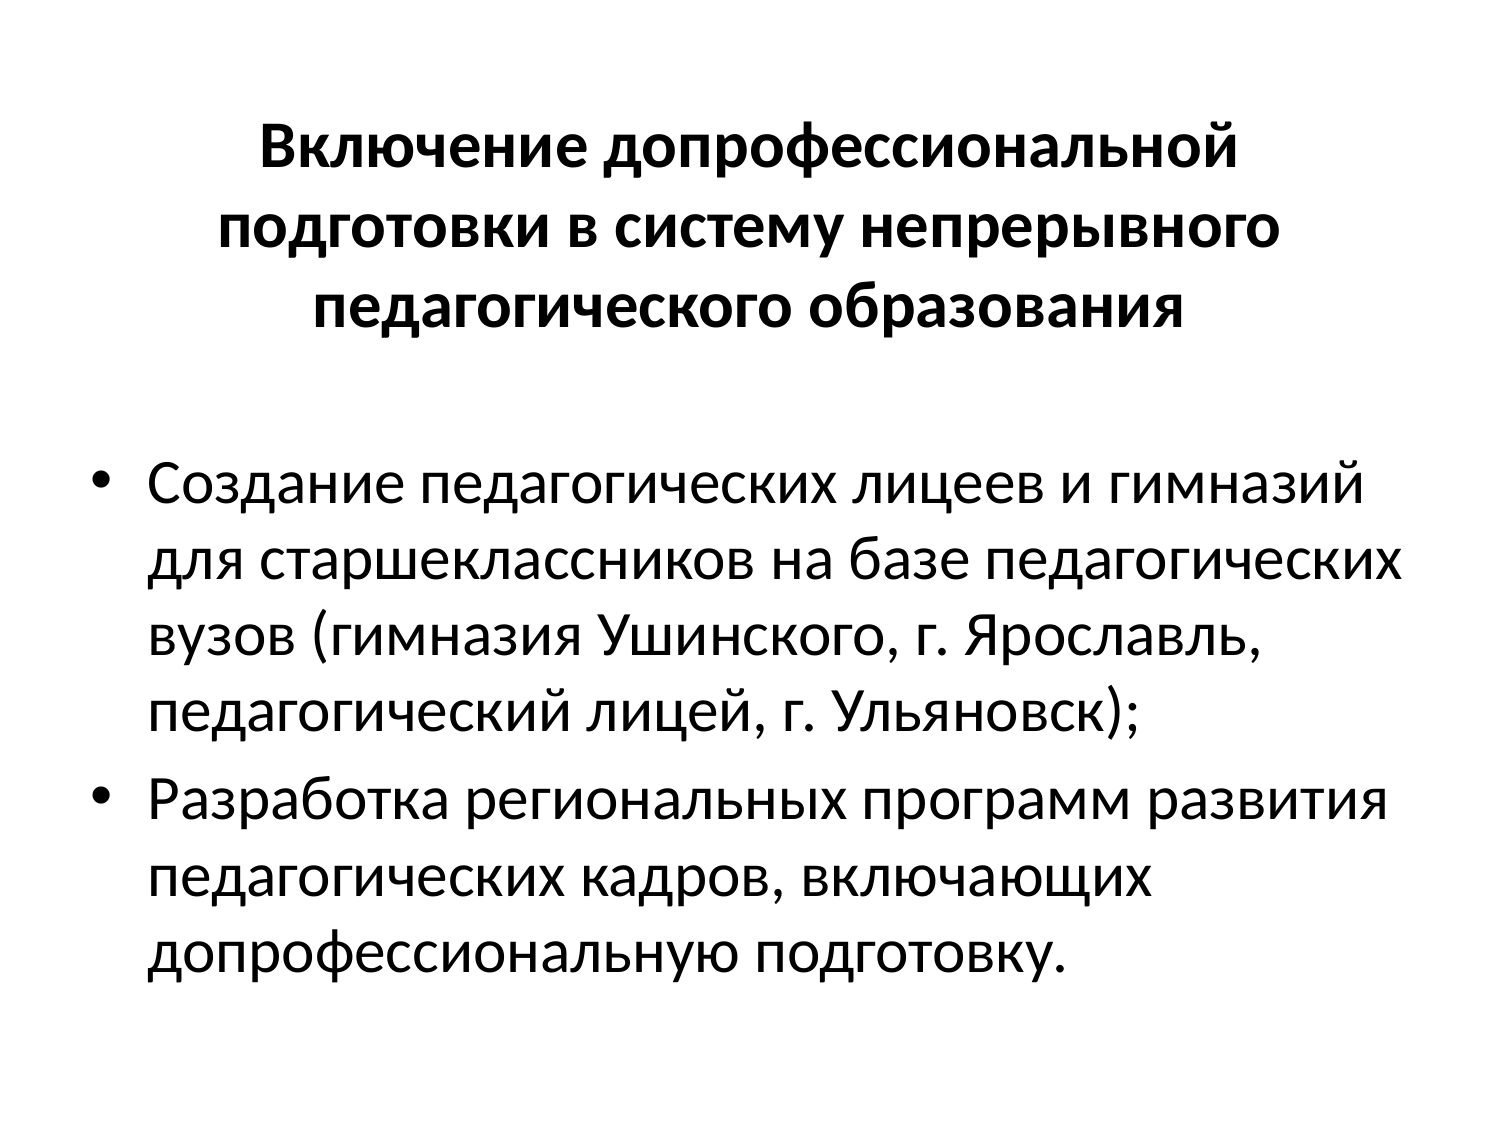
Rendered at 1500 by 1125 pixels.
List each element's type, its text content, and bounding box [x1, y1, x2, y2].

title Включение допрофессиональной подготовки в систему непрерывного педагогического образования [75, 45, 1425, 398]
list Создание педагогических лицеев и гимназий для старшеклассников на базе педагогических вузов (гимназия Ушинского, г. Ярославль, педагогический лицей, г. Ульяновск); Разработка региональных программ развития педагогических кадров, включающих допрофессиональную подготовку. [75, 432, 1425, 1005]
